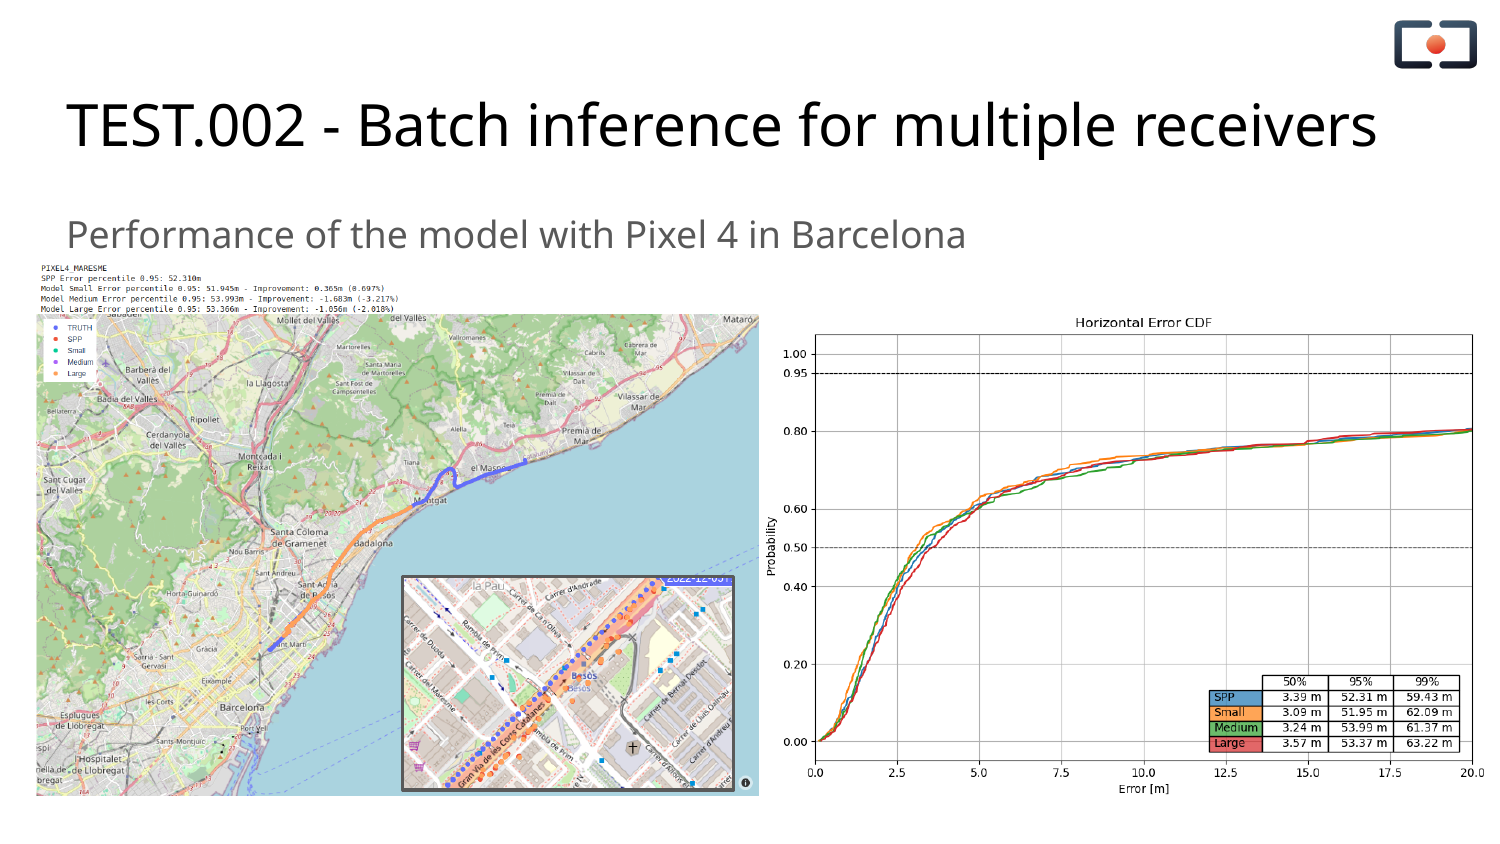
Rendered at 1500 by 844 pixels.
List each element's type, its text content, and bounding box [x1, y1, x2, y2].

picture [1390, 0, 1481, 90]
picture [32, 262, 1489, 800]
list Performance of the model with Pixel 4 in Barcelona [51, 189, 1449, 313]
title TEST.002 - Batch inference for multiple receivers [51, 72, 1449, 167]
